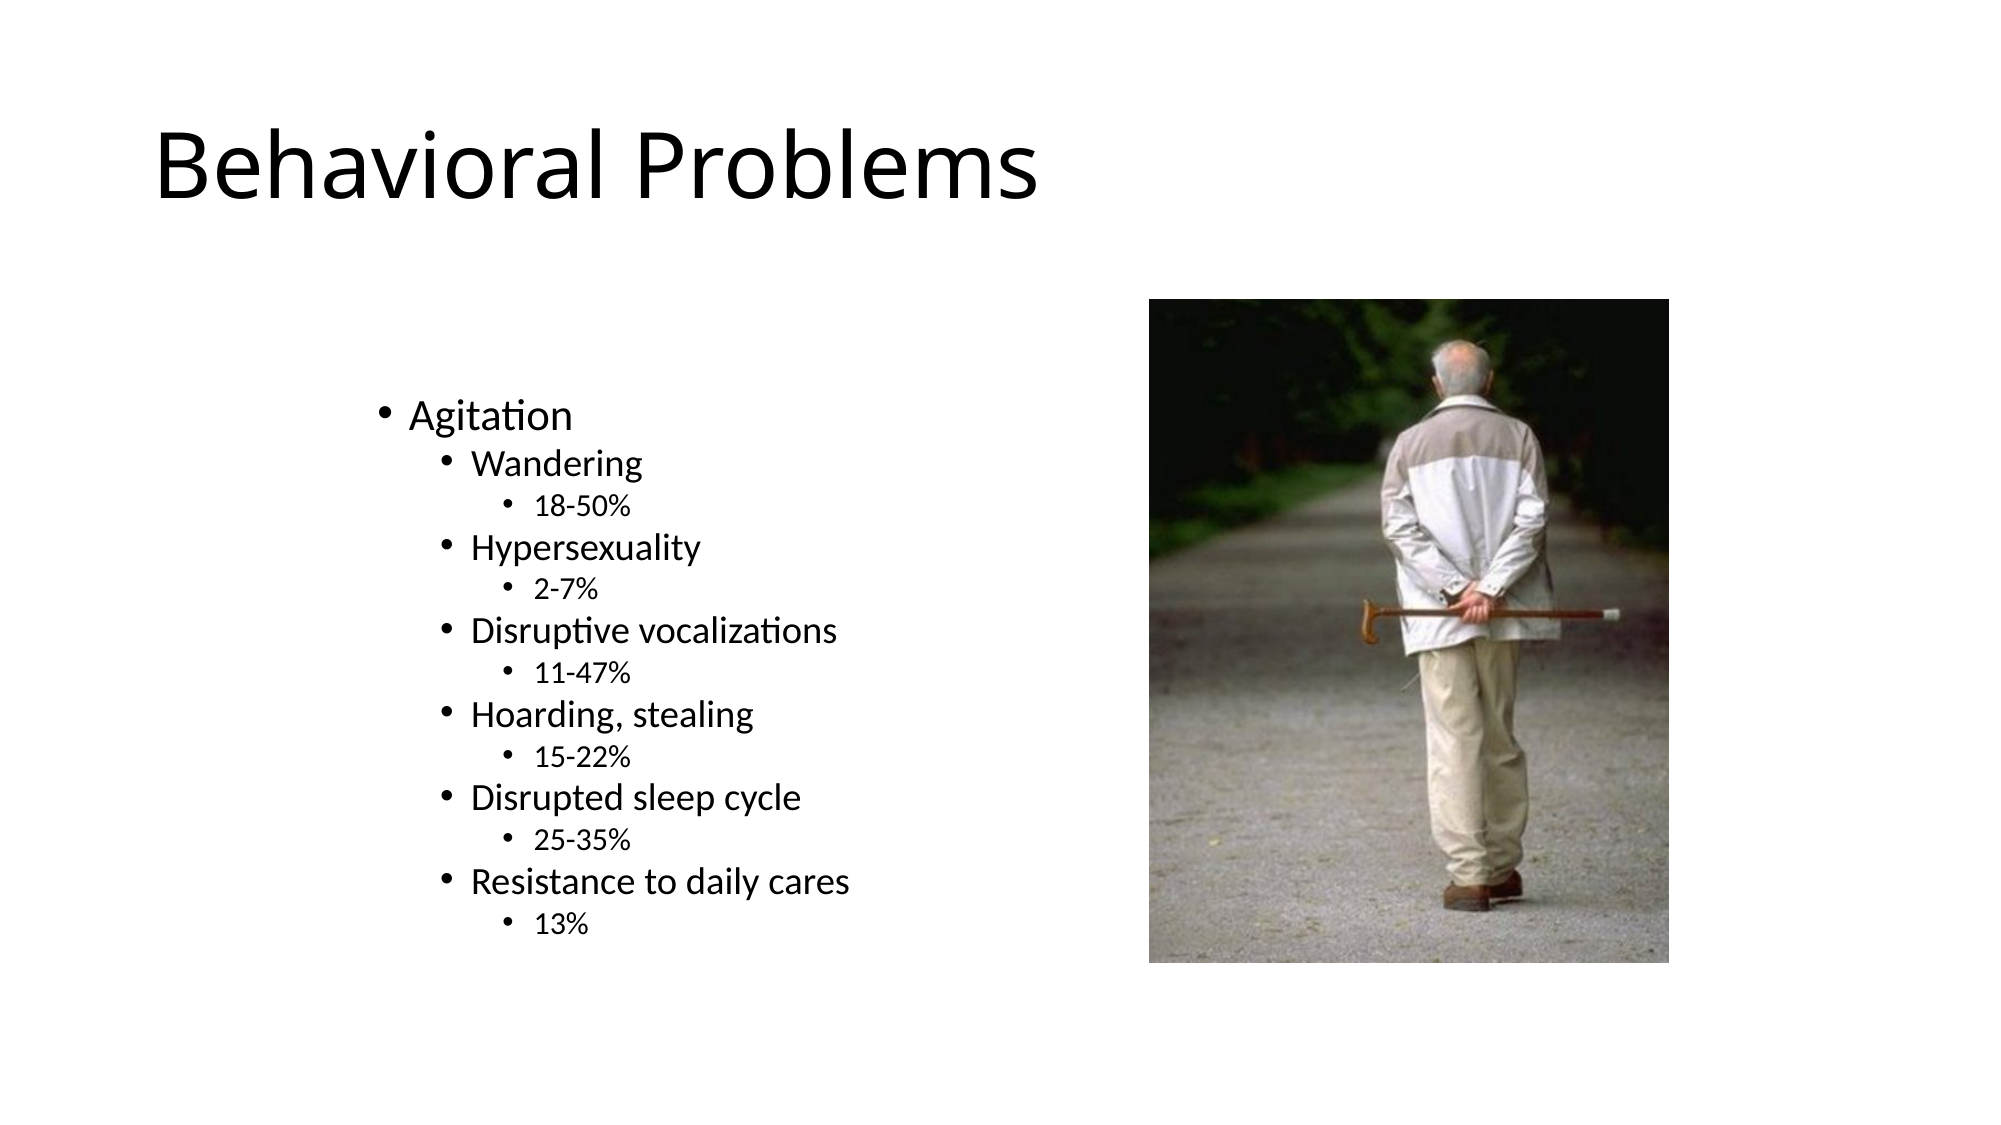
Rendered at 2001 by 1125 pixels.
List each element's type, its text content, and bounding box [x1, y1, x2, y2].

picture [1149, 299, 1669, 963]
list Agitation Wandering 18-50% Hypersexuality 2-7% Disruptive vocalizations 11-47% Hoarding, stealing 15-22% Disrupted sleep cycle 25-35% Resistance to daily cares 13% [362, 388, 1149, 950]
title Behavioral Problems [137, 59, 1863, 278]
